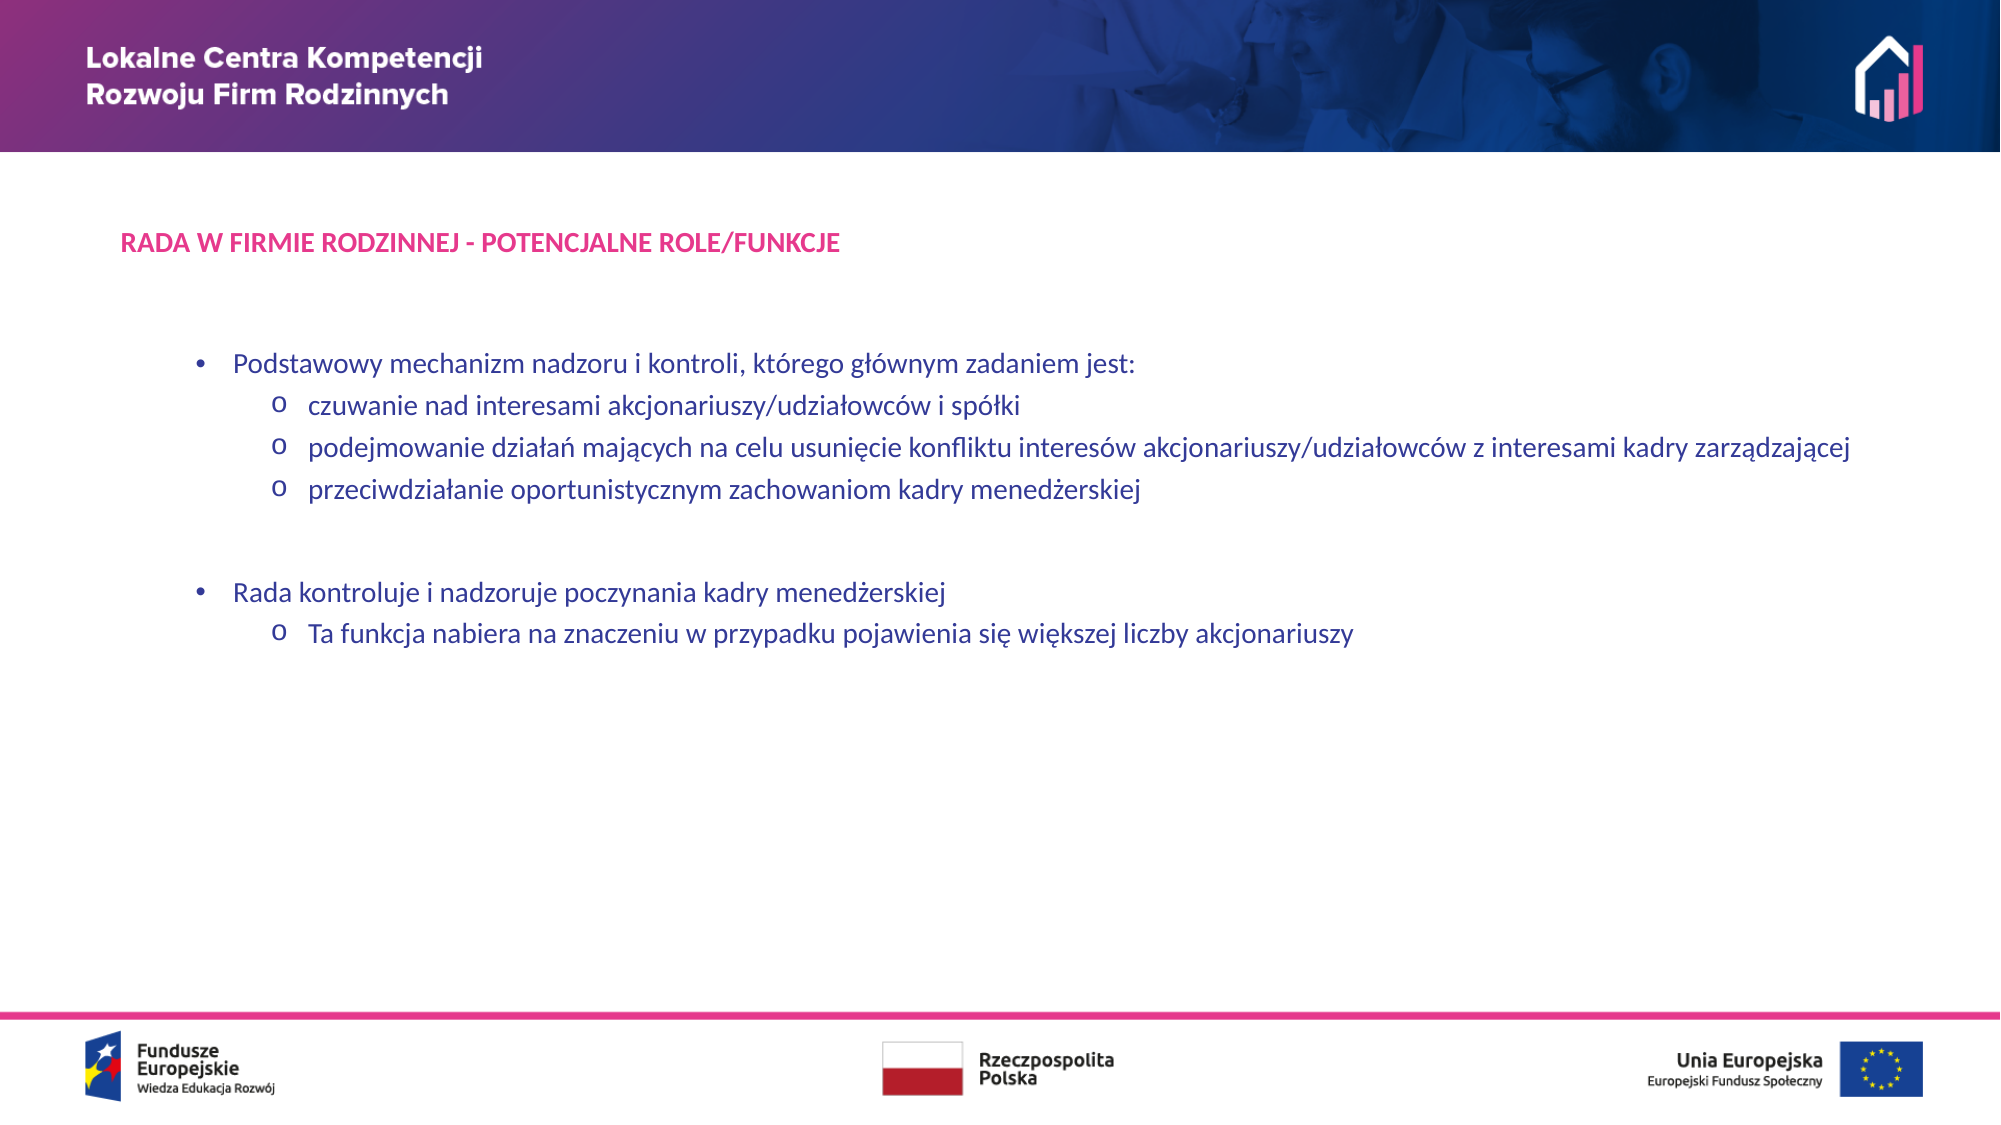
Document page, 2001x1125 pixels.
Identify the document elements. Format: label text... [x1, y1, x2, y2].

picture [0, 0, 2000, 1125]
list RADA W FIRMIE RODZINNEJ - POTENCJALNE ROLE/FUNKCJE Podstawowy mechanizm nadzoru i kontroli, którego głównym zadaniem jest: czuwanie nad interesami akcjonariuszy/udziałowców i spółki podejmowanie działań mających na celu usunięcie konfliktu interesów akcjonariuszy/udziałowców z interesami kadry zarządzającej przeciwdziałanie oportunistycznym zachowaniom kadry menedżerskiej Rada kontroluje i nadzoruje poczynania kadry menedżerskiej Ta funkcja nabiera na znaczeniu w przypadku pojawienia się większej liczby akcjonariuszy [105, 216, 1868, 930]
